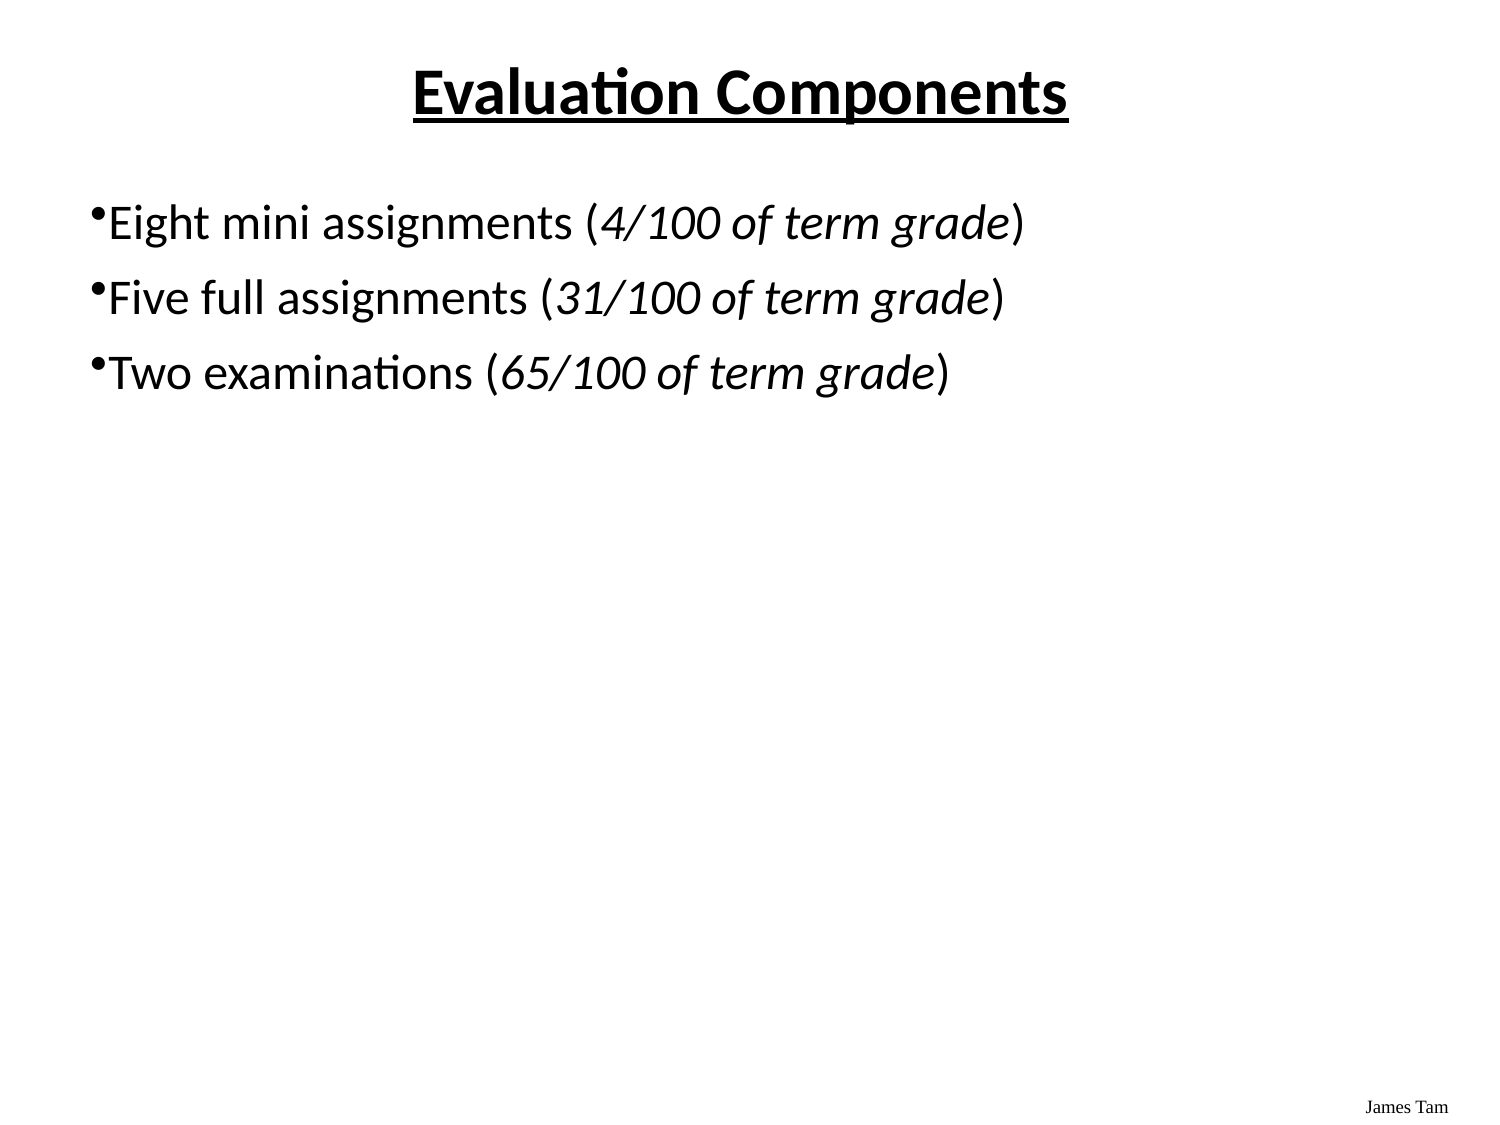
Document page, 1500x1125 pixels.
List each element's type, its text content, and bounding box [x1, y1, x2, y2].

list Eight mini assignments (4/100 of term grade) Five full assignments (31/100 of term grade) Two examinations (65/100 of term grade) [75, 181, 1417, 1063]
title Evaluation Components [70, 49, 1411, 136]
